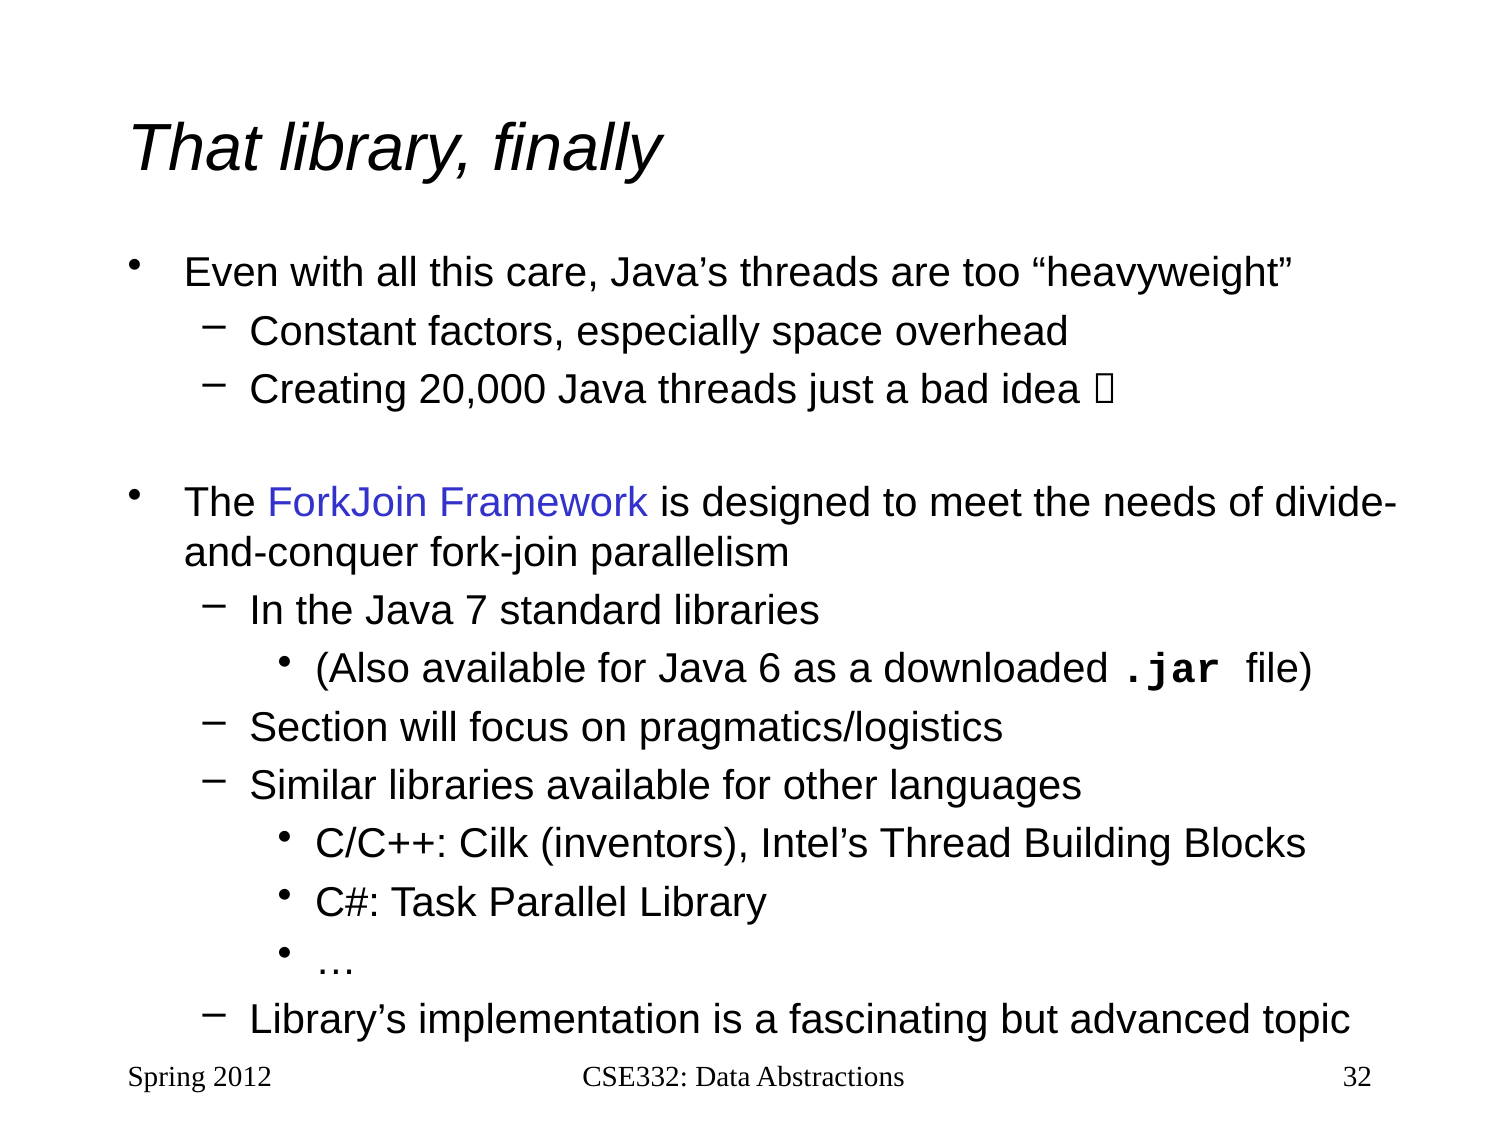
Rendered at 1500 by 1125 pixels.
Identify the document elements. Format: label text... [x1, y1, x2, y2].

footer CSE332: Data Abstractions [426, 1049, 1076, 1125]
list Even with all this care, Java’s threads are too “heavyweight” Constant factors, especially space overhead Creating 20,000 Java threads just a bad idea  The ForkJoin Framework is designed to meet the needs of divide-and-conquer fork-join parallelism In the Java 7 standard libraries (Also available for Java 6 as a downloaded .jar file) Section will focus on pragmatics/logistics Similar libraries available for other languages C/C++: Cilk (inventors), Intel’s Thread Building Blocks C#: Task Parallel Library … Library’s implementation is a fascinating but advanced topic [112, 237, 1426, 1026]
slide_number 32 [1076, 1049, 1388, 1125]
slide_number Spring 2012 [112, 1049, 426, 1125]
title That library, finally [112, 49, 1388, 237]
